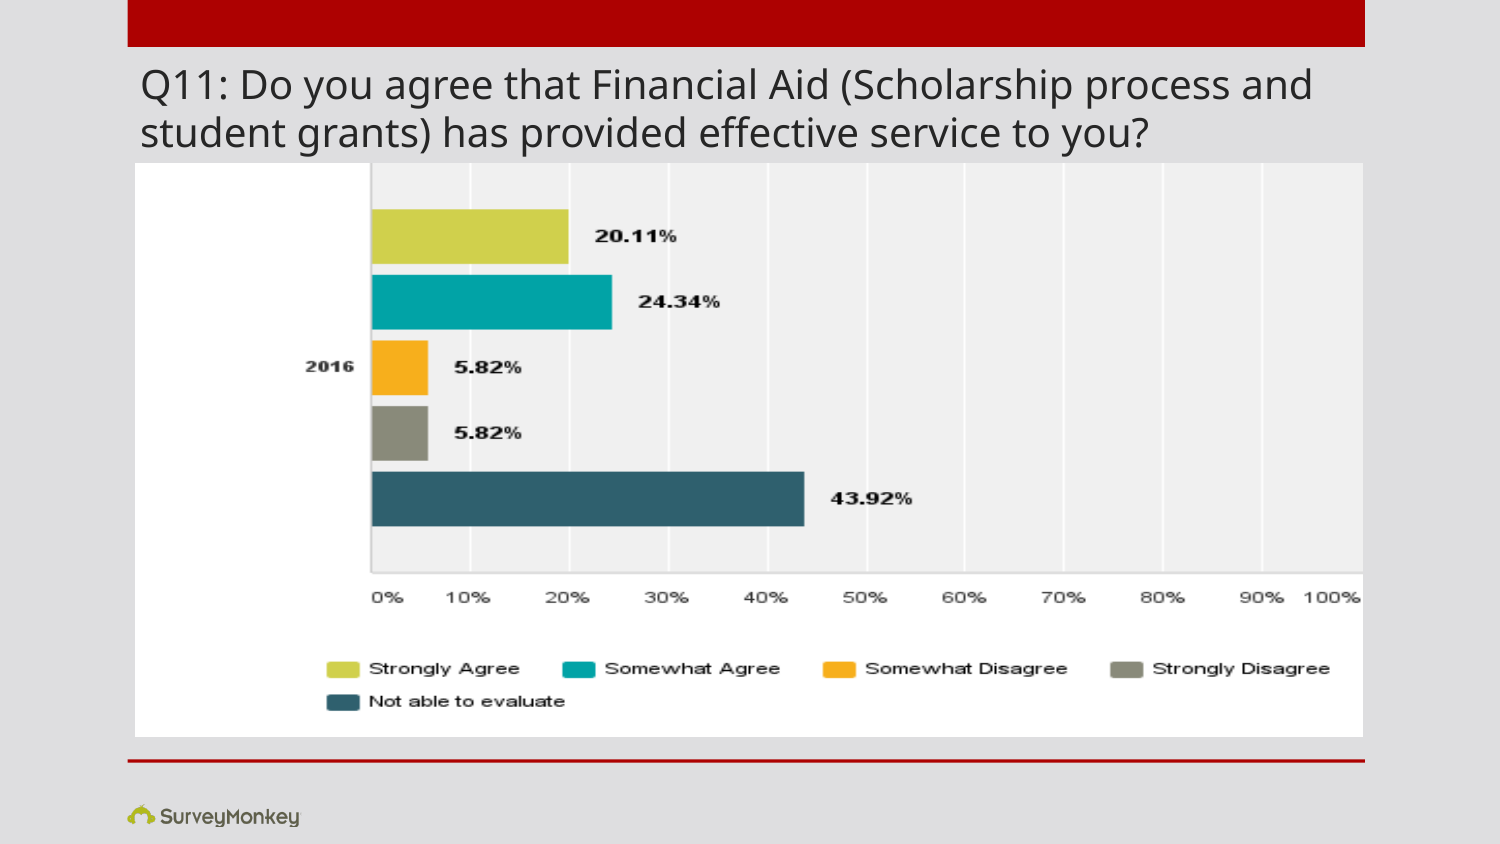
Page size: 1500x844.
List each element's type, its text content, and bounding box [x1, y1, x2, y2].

title Q11: Do you agree that Financial Aid (Scholarship process and student grants) has provided effective service to you? [125, 50, 1363, 164]
picture [134, 162, 1364, 738]
